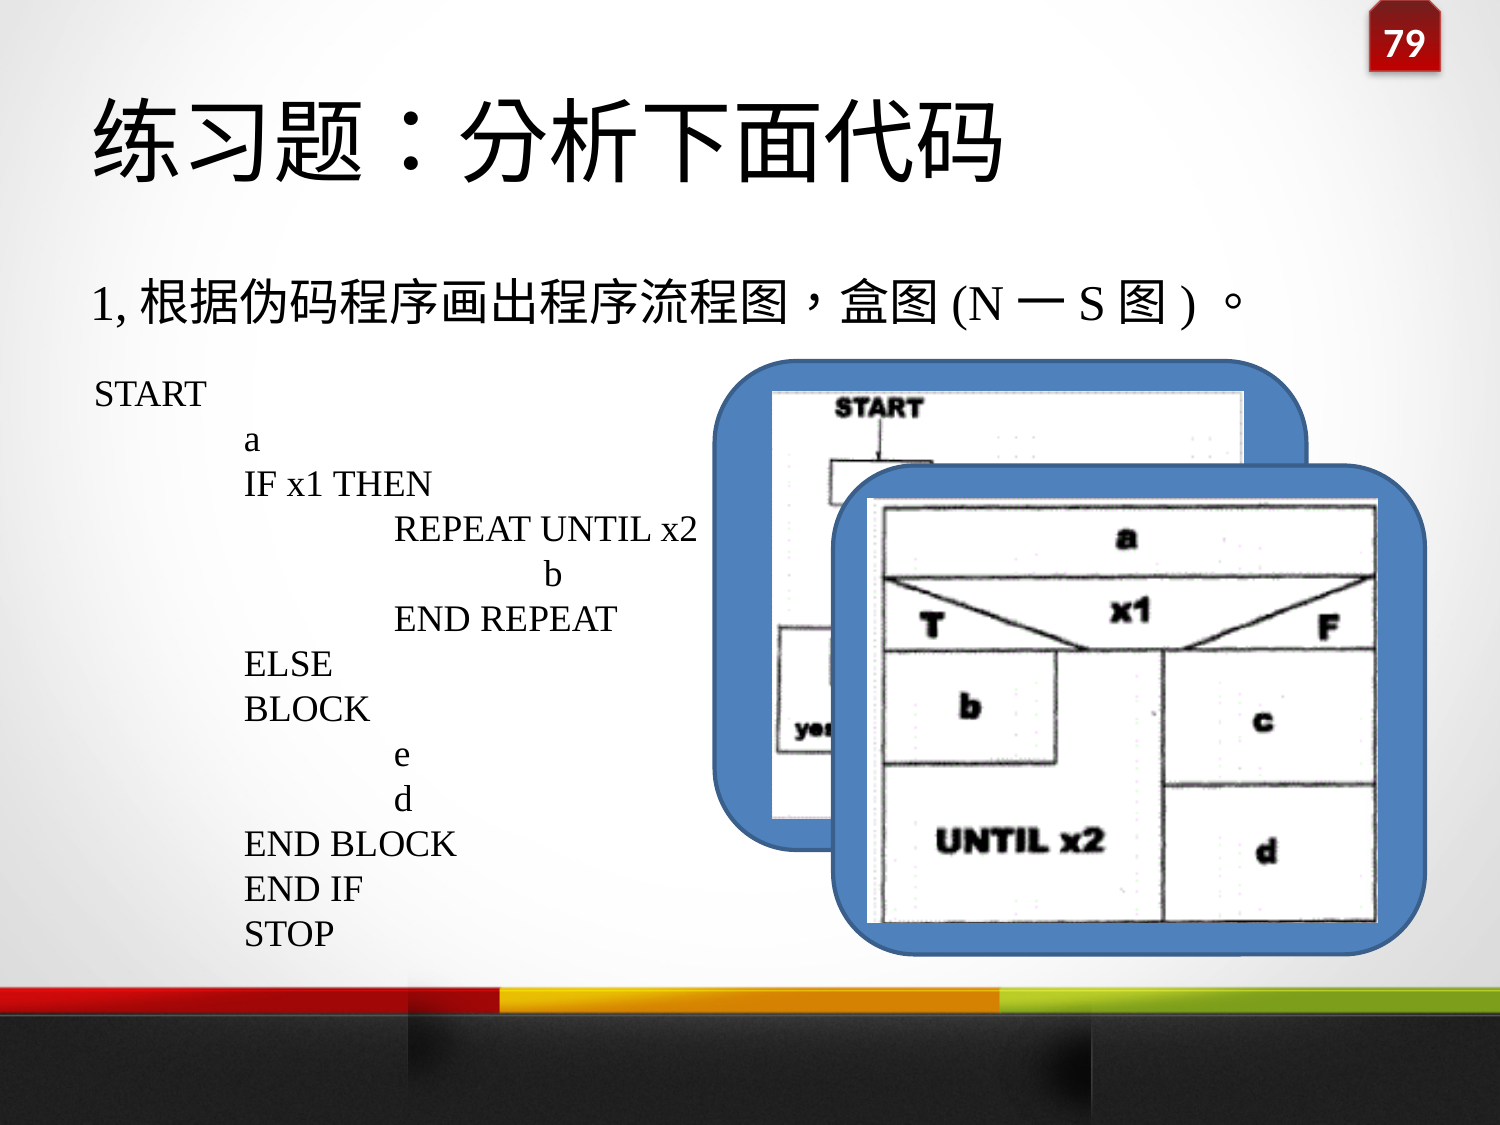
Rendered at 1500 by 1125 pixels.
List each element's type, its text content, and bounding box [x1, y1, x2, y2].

text_box START a IF x1 THEN REPEAT UNTIL x2 b END REPEAT ELSE BLOCK e d END BLOCK END IF STOP [79, 361, 829, 962]
picture [0, 0, 1500, 1125]
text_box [714, 360, 1307, 851]
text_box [832, 465, 1426, 955]
title 练习题：分析下面代码 [75, 45, 1425, 233]
list 1,根据伪码程序画出程序流程图，盒图(N一S图)。 [75, 262, 1425, 362]
